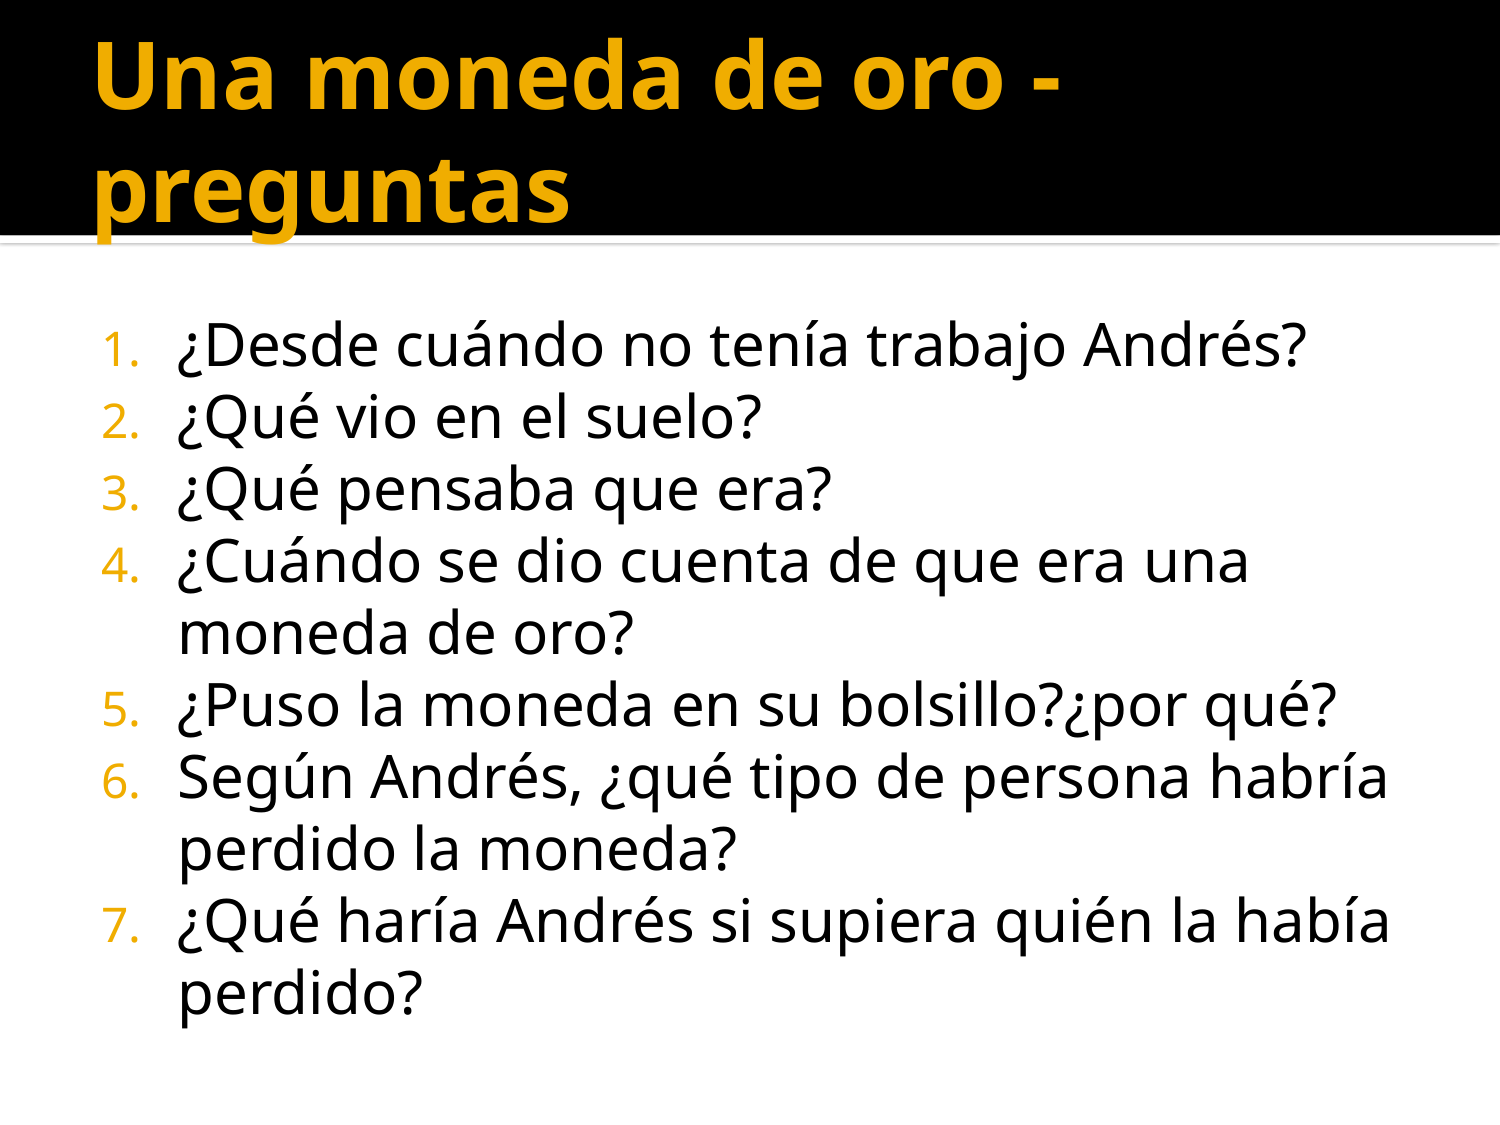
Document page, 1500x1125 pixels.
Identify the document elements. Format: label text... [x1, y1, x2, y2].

title Una moneda de oro - preguntas [75, 25, 1425, 231]
list ¿Desde cuándo no tenía trabajo Andrés? ¿Qué vio en el suelo? ¿Qué pensaba que era? ¿Cuándo se dio cuenta de que era una moneda de oro? ¿Puso la moneda en su bolsillo?¿por qué? Según Andrés, ¿qué tipo de persona habría perdido la moneda? ¿Qué haría Andrés si supiera quién la había perdido? [75, 291, 1425, 1050]
